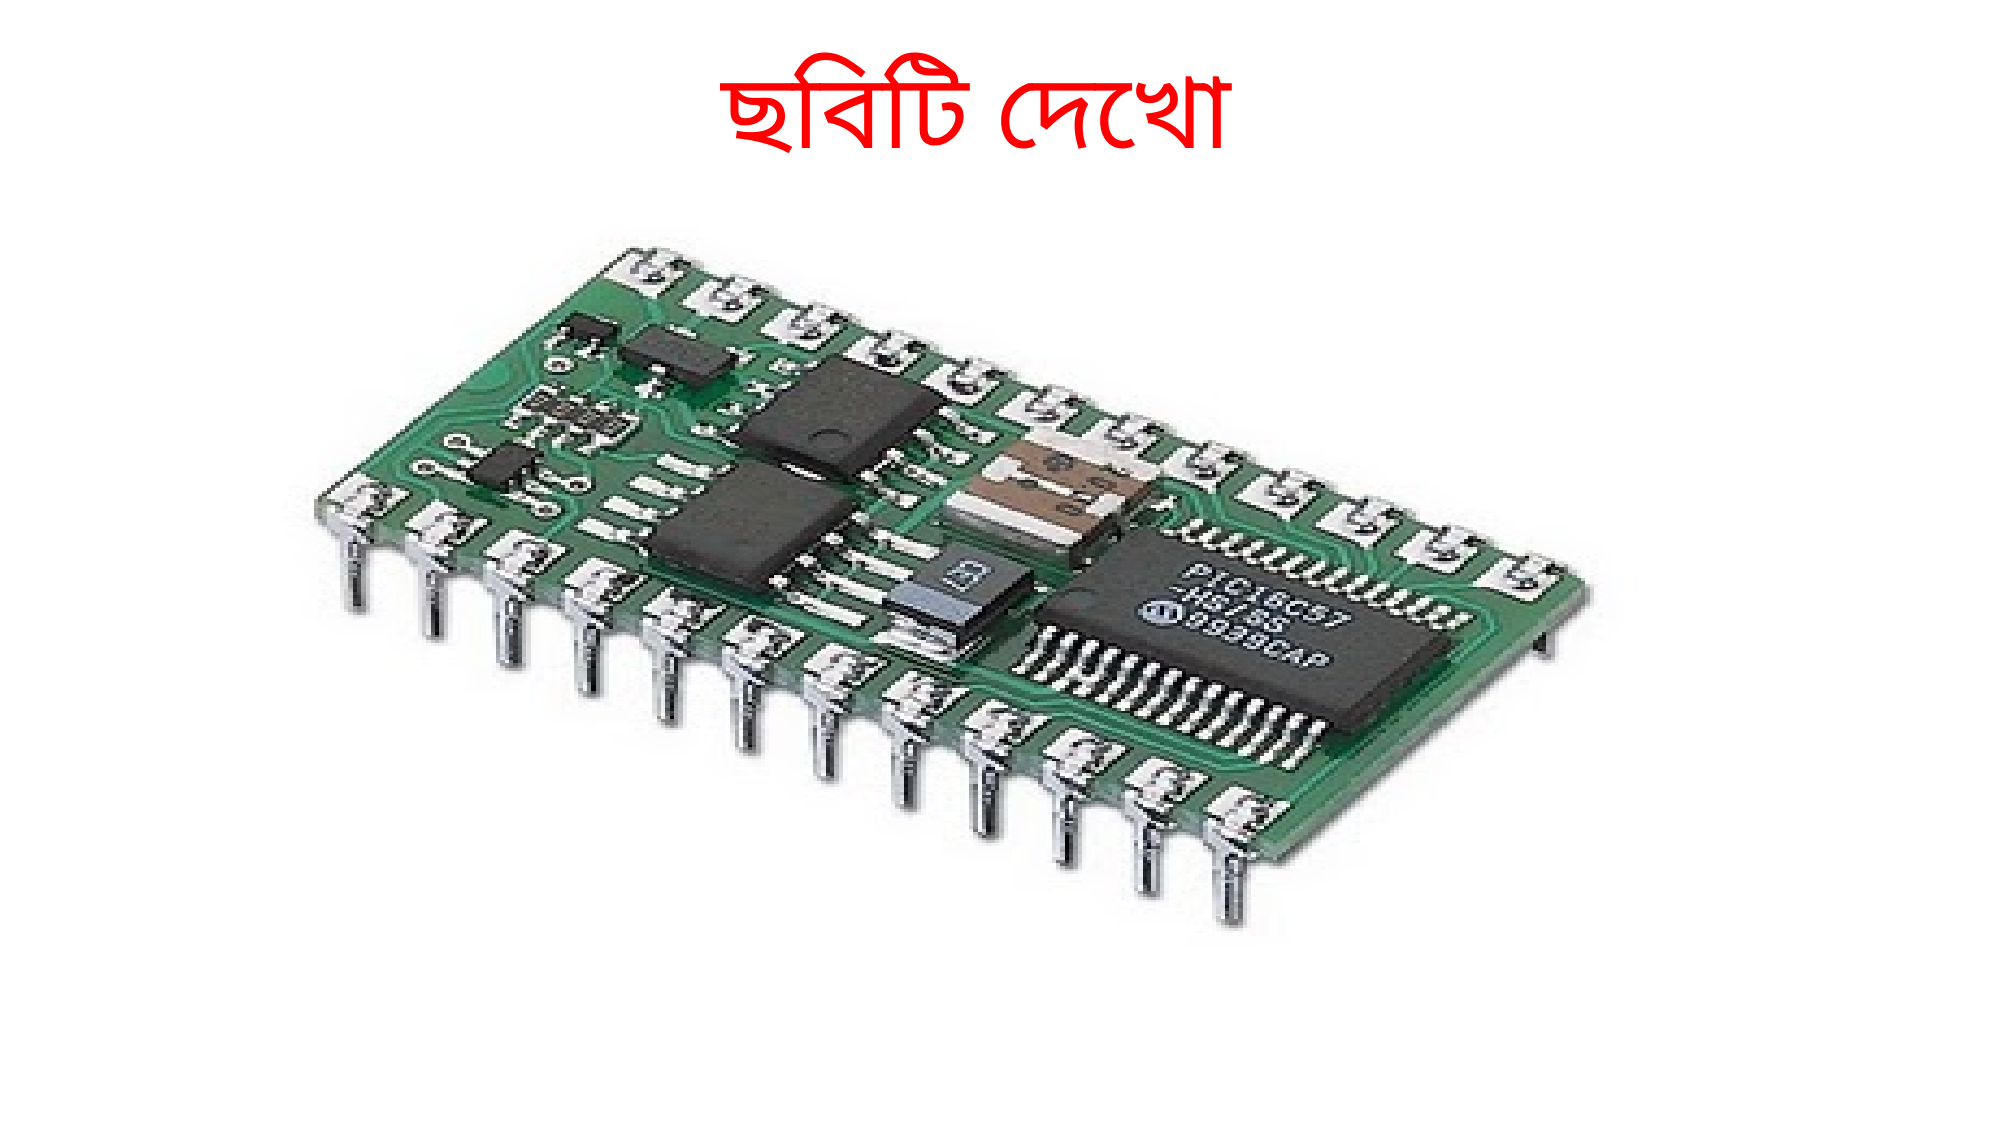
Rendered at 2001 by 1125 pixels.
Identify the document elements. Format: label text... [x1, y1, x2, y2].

text_box ছবিটি দেখো [701, 50, 1252, 163]
picture [249, 215, 1638, 979]
